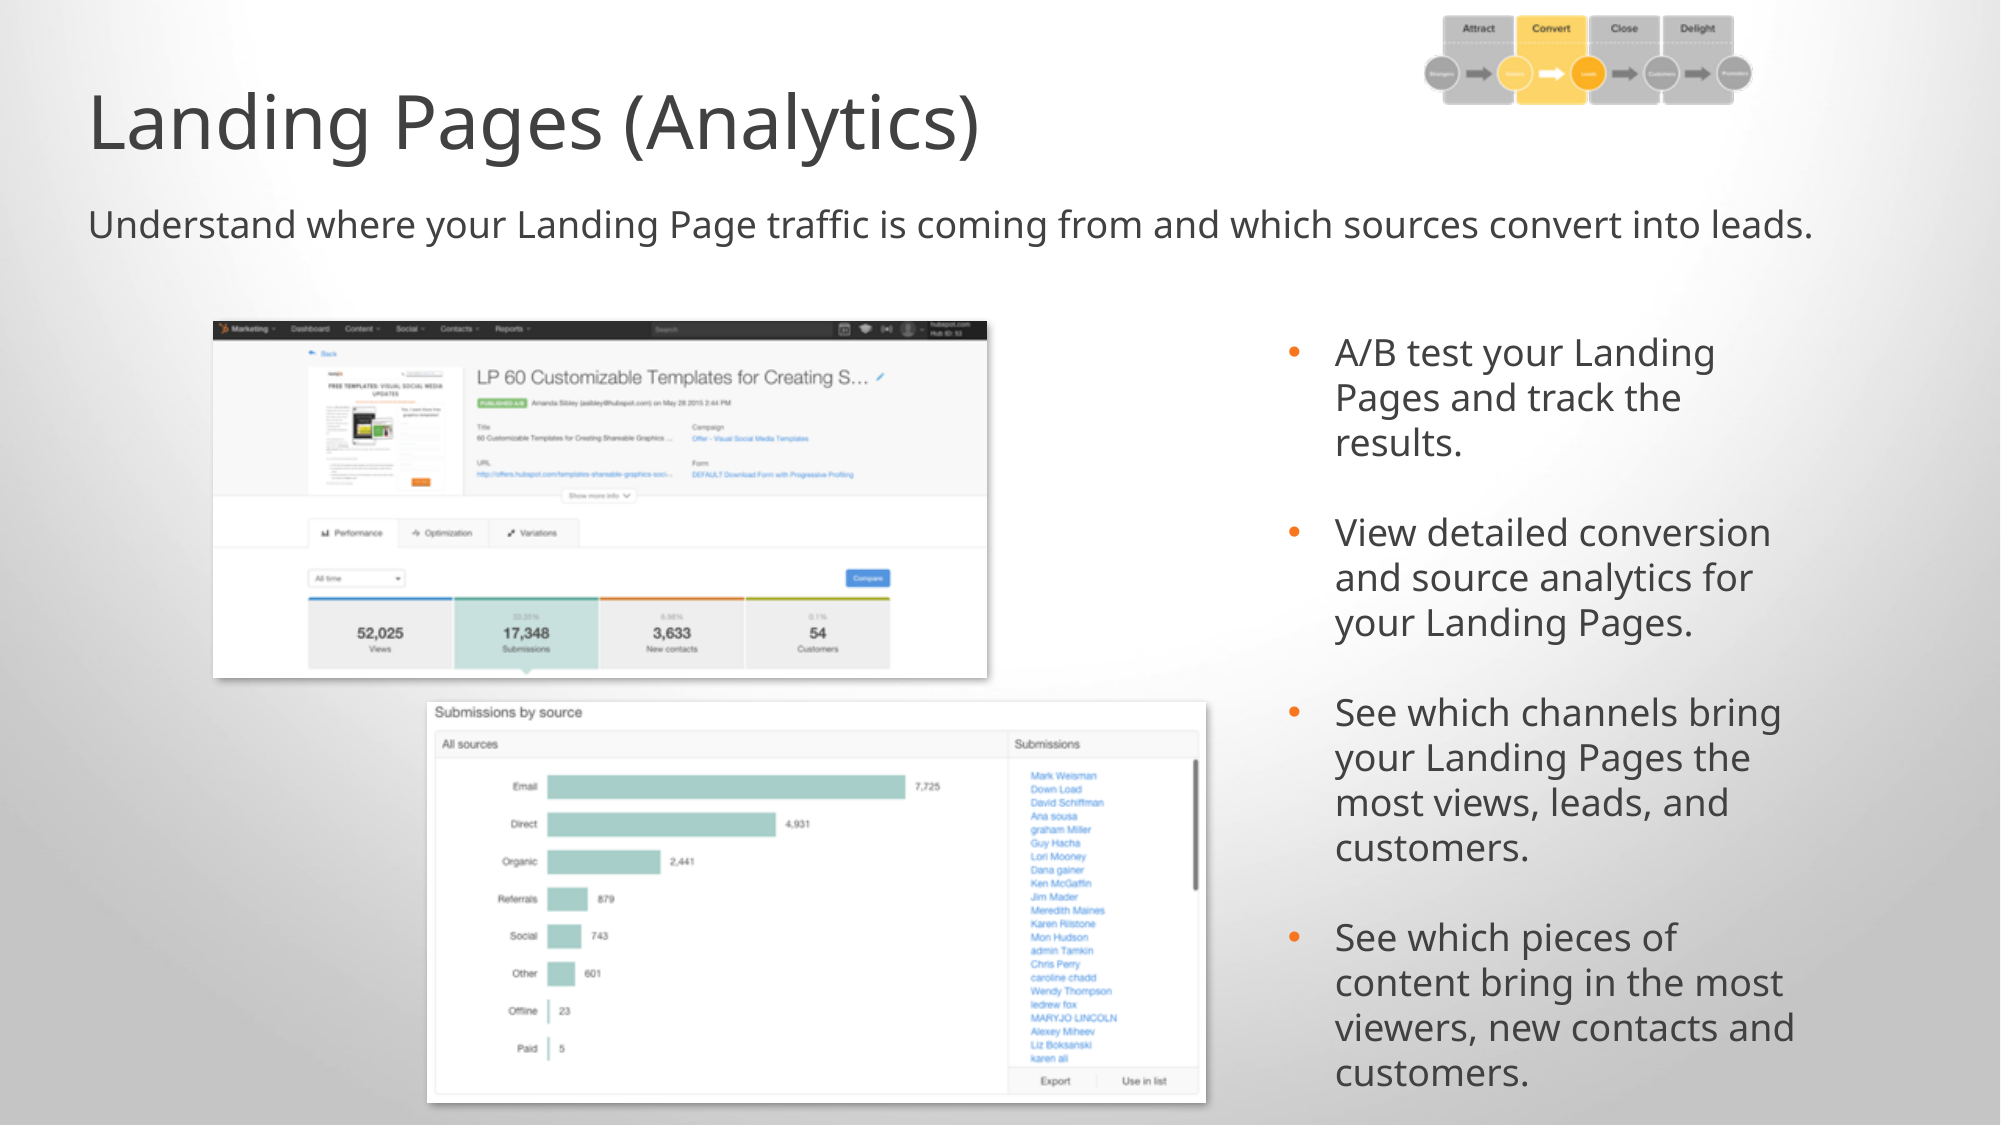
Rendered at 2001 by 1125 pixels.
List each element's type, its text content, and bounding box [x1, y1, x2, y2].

text_box A/B test your Landing Pages and track the results. View detailed conversion and source analytics for your Landing Pages. See which channels bring your Landing Pages the most views, leads, and customers. See which pieces of content bring in the most viewers, new contacts and customers. [1273, 321, 1829, 1102]
text_box Understand where your Landing Page traffic is coming from and which sources convert into leads. [72, 189, 1867, 329]
picture [0, 0, 2001, 1125]
text_box Landing Pages (Analytics) [72, 58, 1937, 173]
